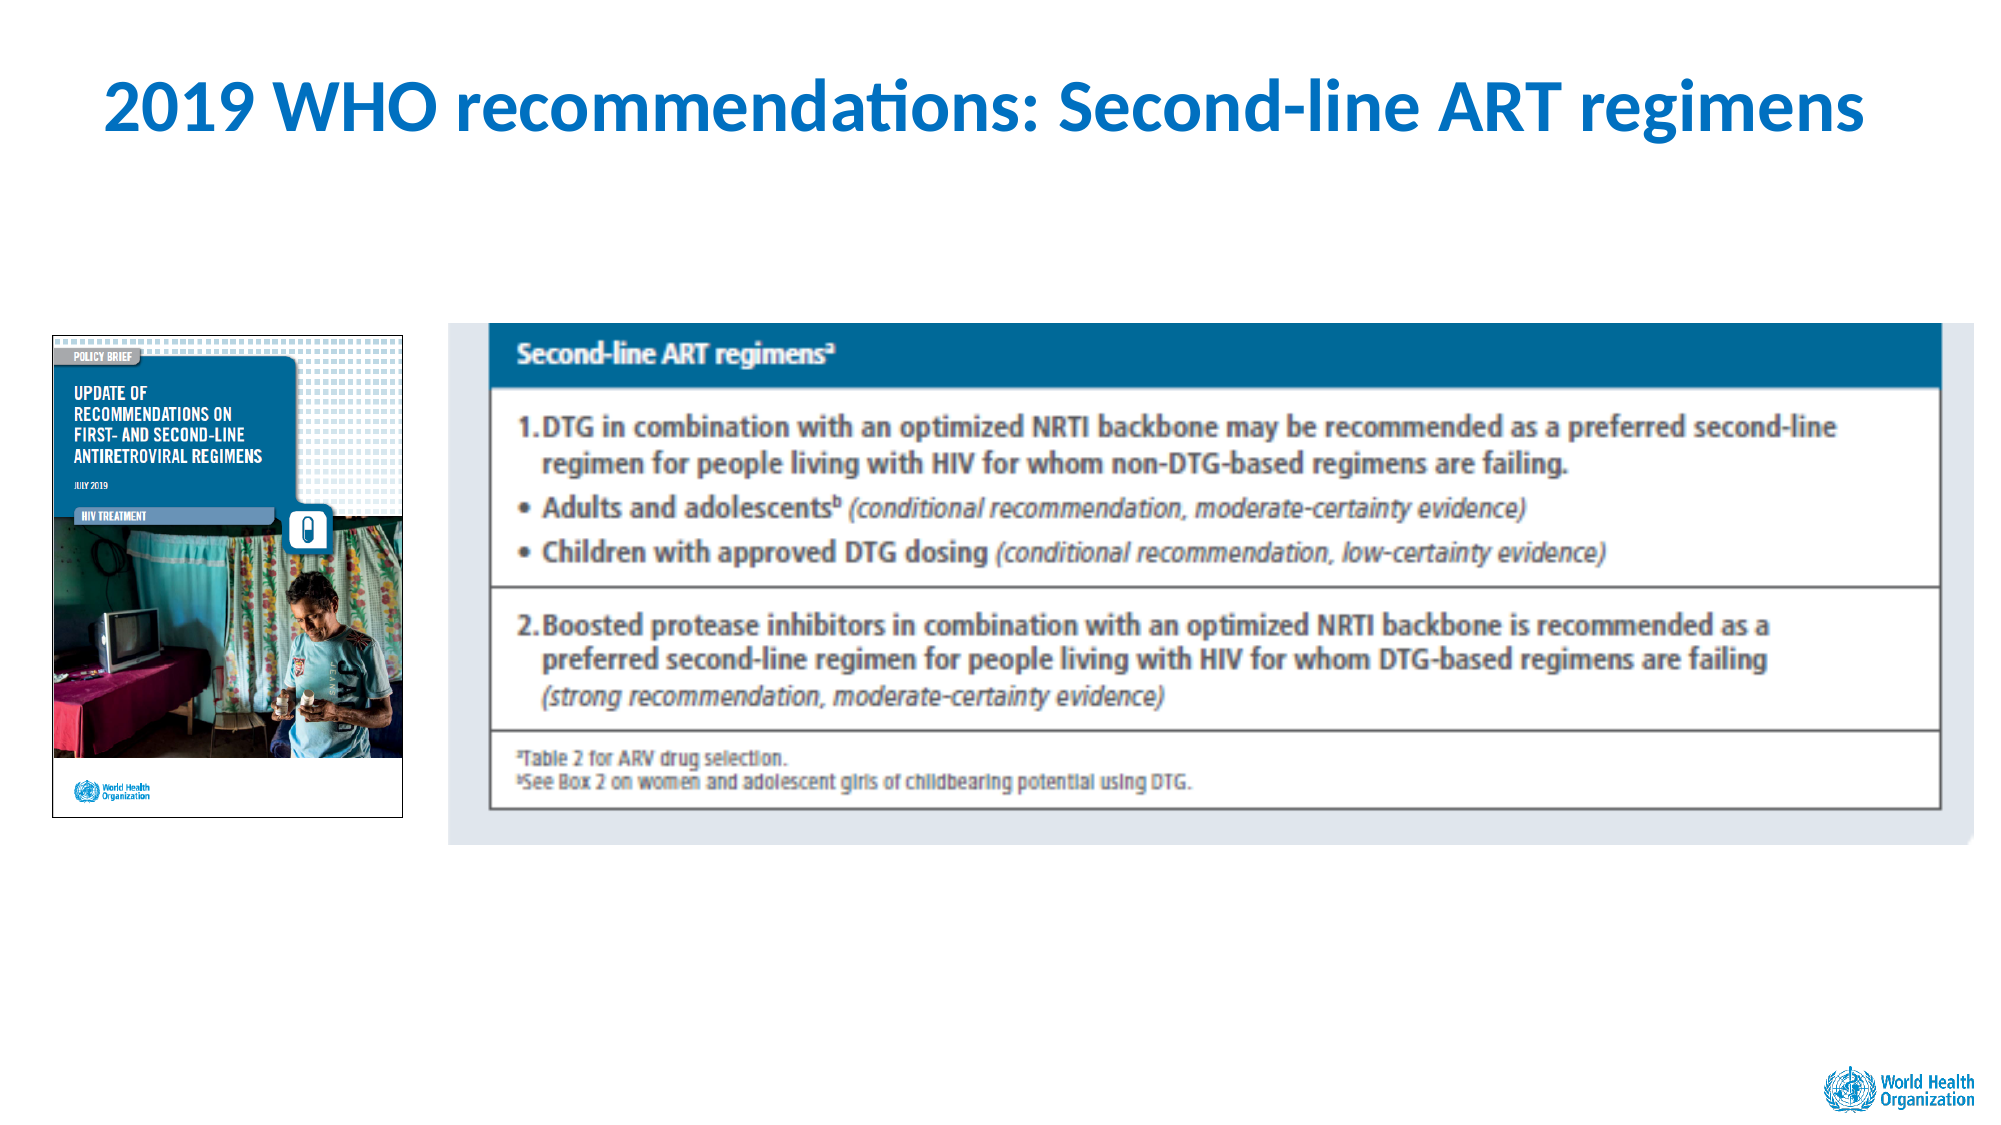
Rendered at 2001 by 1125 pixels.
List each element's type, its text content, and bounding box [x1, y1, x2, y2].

text_box 2019 WHO recommendations: Second-line ART regimens [0, 12, 1988, 191]
picture [714, 340, 836, 369]
picture [52, 335, 403, 818]
picture [448, 323, 1974, 846]
picture [516, 340, 658, 364]
picture [1824, 1066, 1849, 1093]
picture [1824, 1066, 1974, 1113]
picture [660, 343, 711, 364]
